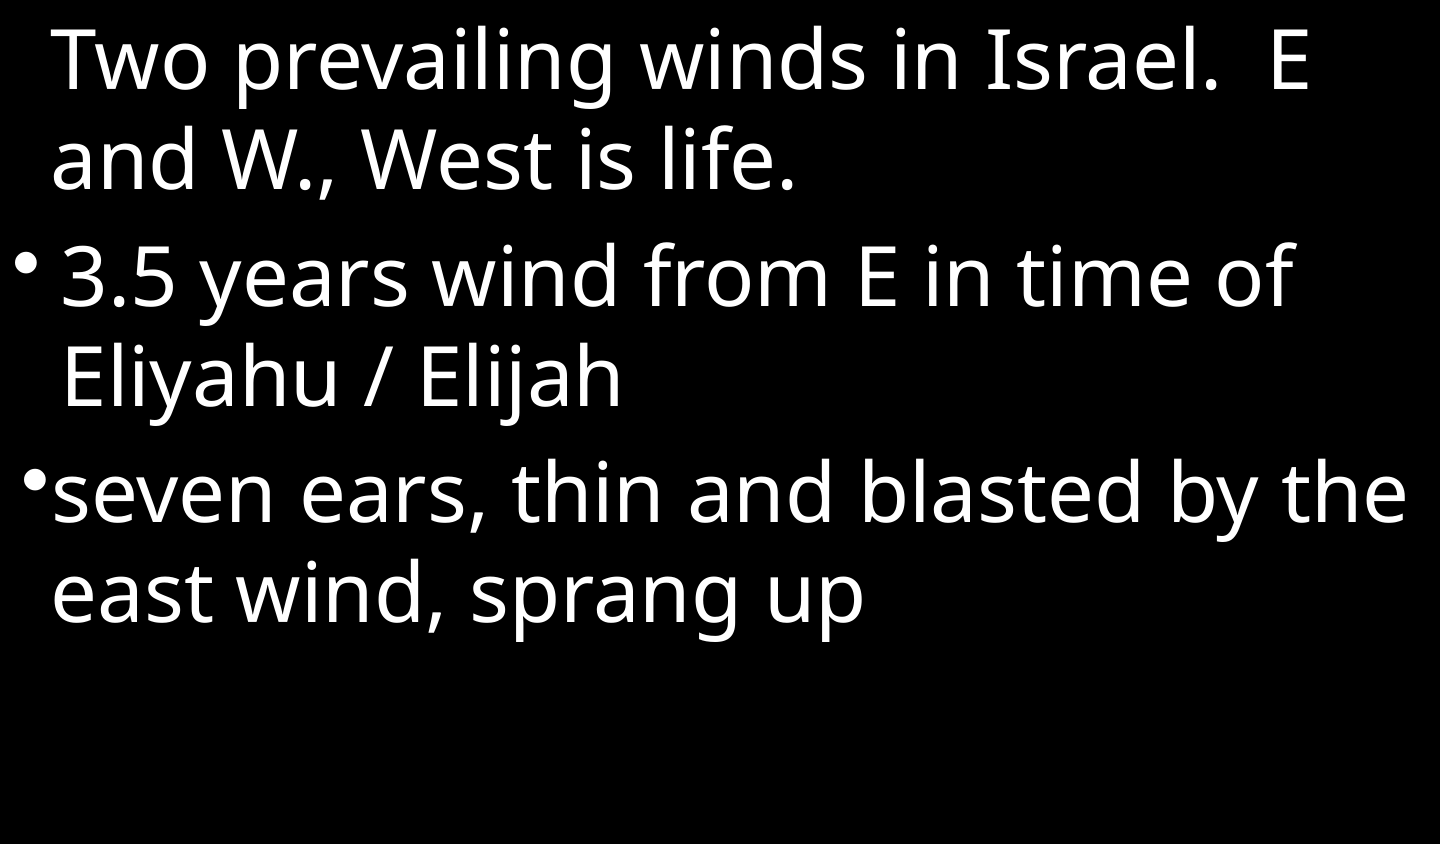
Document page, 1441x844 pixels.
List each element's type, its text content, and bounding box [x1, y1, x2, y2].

list Two prevailing winds in Israel. E and W., West is life. 3.5 years wind from E in time of Eliyahu / Elijah seven ears, thin and blasted by the east wind, sprang up [0, 0, 1441, 844]
